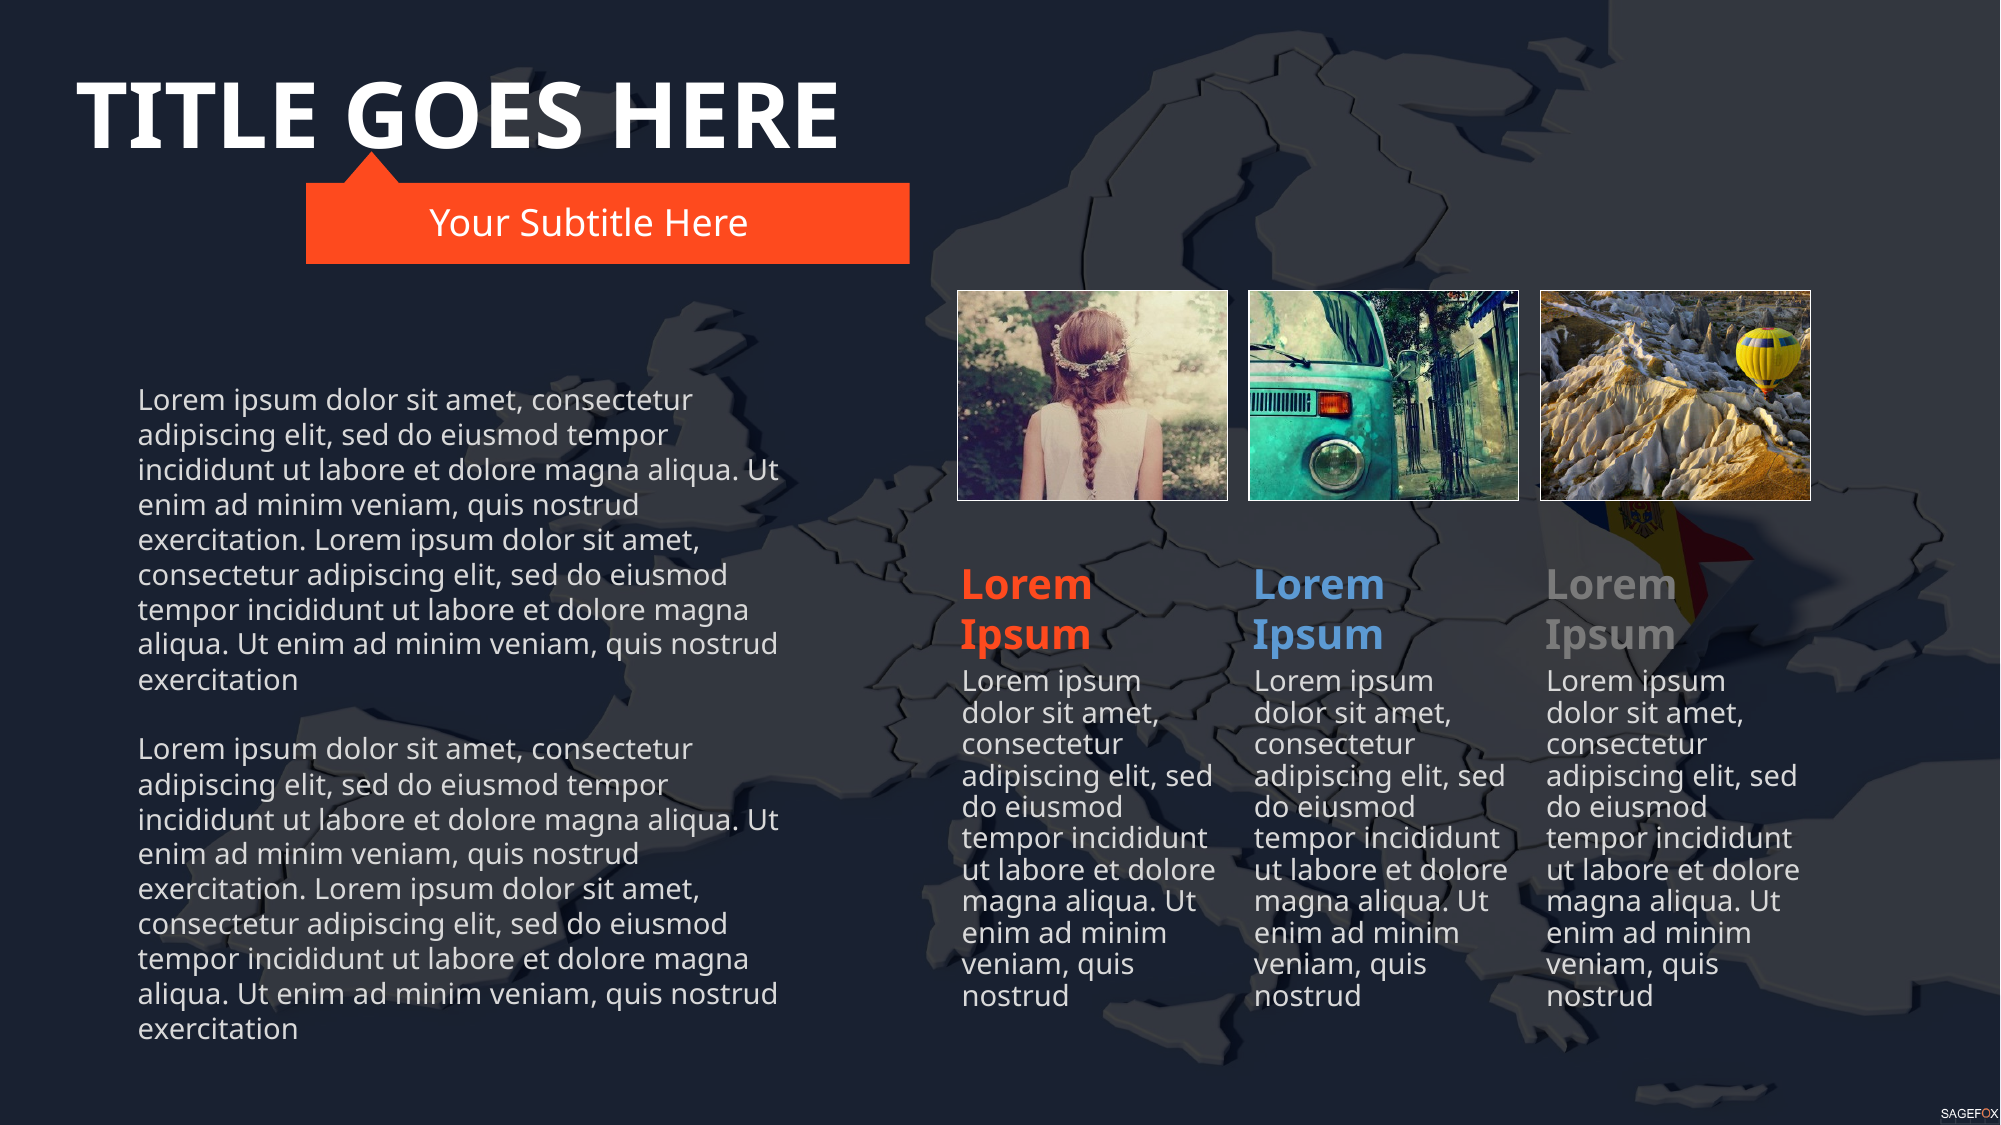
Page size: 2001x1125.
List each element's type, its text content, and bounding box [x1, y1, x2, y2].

text_box [1540, 290, 1812, 502]
text_box TITLE GOES HERE [60, 49, 965, 175]
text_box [1237, 550, 1515, 1000]
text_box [1530, 550, 1807, 1000]
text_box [306, 151, 910, 264]
text_box [956, 290, 1228, 502]
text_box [945, 550, 1223, 1000]
picture [0, 0, 2001, 1125]
text_box [1248, 290, 1520, 502]
text_box Lorem ipsum dolor sit amet, consectetur adipiscing elit, sed do eiusmod tempor incididunt ut labore et dolore magna aliqua. Ut enim ad minim veniam, quis nostrud exercitation. Lorem ipsum dolor sit amet, consectetur adipiscing elit, sed do eiusmod tempor incididunt ut labore et dolore magna aliqua. Ut enim ad minim veniam, quis nostrud exercitation Lorem ipsum dolor sit amet, consectetur adipiscing elit, sed do eiusmod tempor incididunt ut labore et dolore magna aliqua. Ut enim ad minim veniam, quis nostrud exercitation. Lorem ipsum dolor sit amet, consectetur adipiscing elit, sed do eiusmod tempor incididunt ut labore et dolore magna aliqua. Ut enim ad minim veniam, quis nostrud exercitation [122, 373, 798, 1125]
